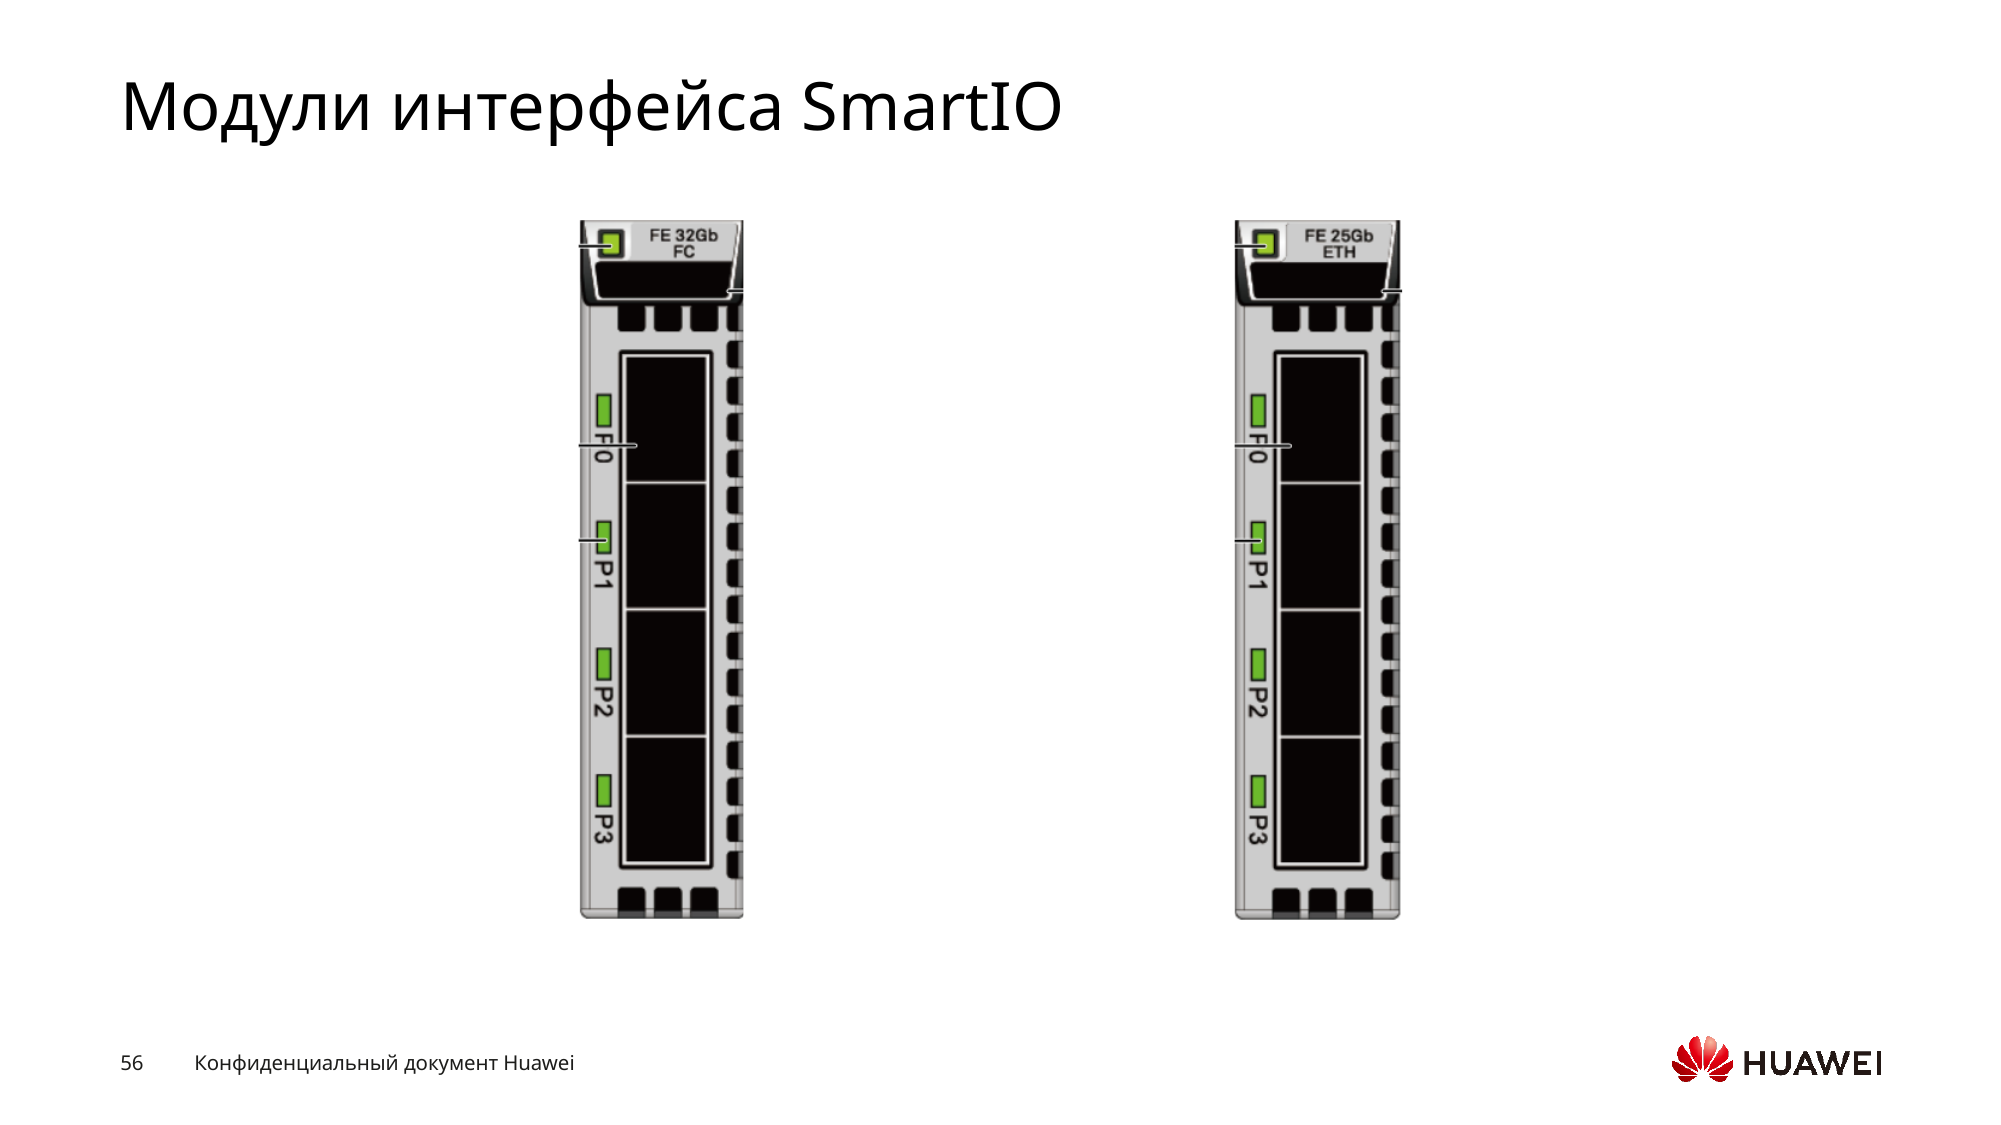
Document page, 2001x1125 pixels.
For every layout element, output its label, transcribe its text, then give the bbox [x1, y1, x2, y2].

picture [578, 219, 744, 920]
picture [1672, 1036, 1881, 1082]
title Модули интерфейса SmartIO [120, 73, 1880, 155]
picture [1234, 219, 1403, 921]
